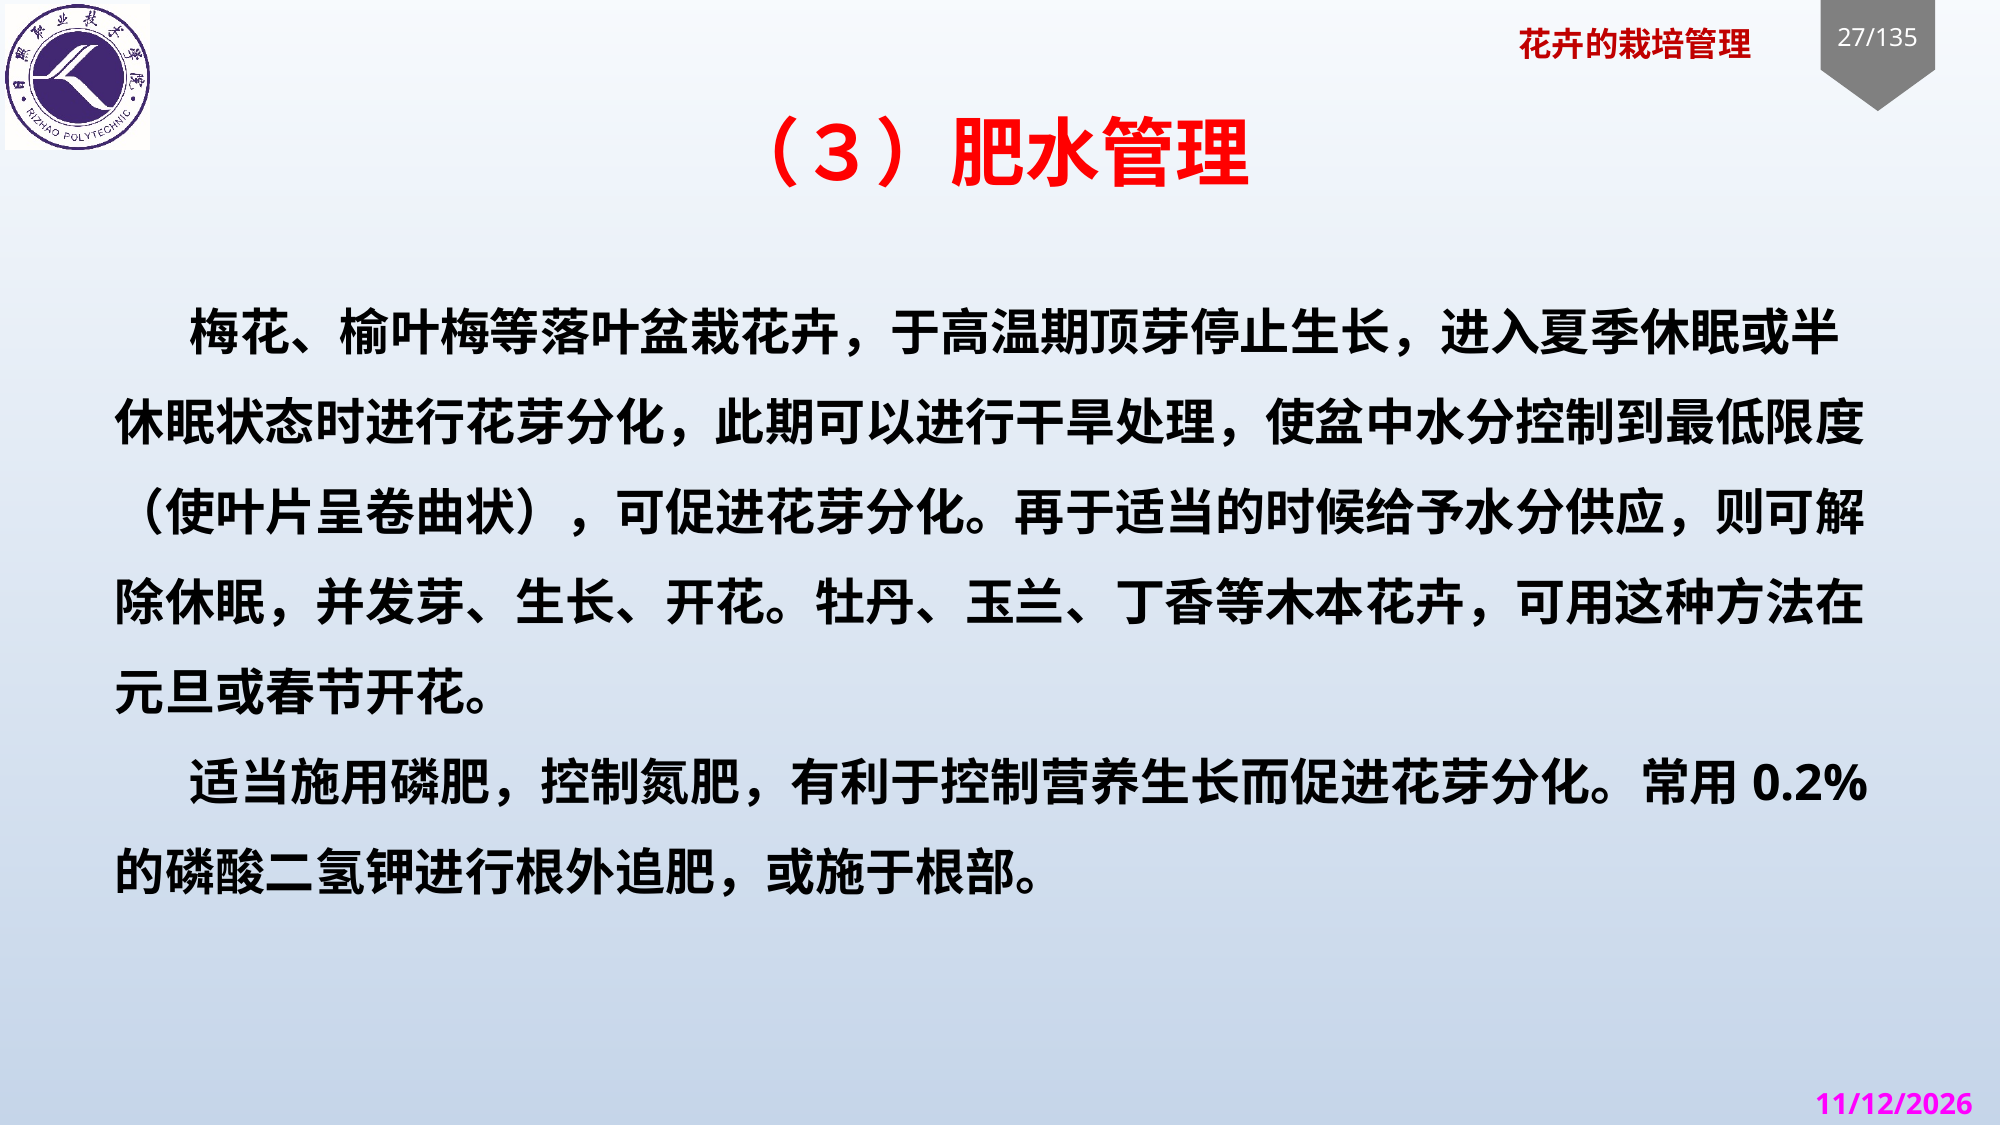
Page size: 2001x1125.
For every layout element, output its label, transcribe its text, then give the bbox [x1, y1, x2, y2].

picture [5, 4, 150, 150]
title （３）肥水管理 [87, 62, 1888, 250]
list 梅花、榆叶梅等落叶盆栽花卉，于高温期顶芽停止生长，进入夏季休眠或半休眠状态时进行花芽分化，此期可以进行干旱处理，使盆中水分控制到最低限度（使叶片呈卷曲状），可促进花芽分化。再于适当的时候给予水分供应，则可解除休眠，并发芽、生长、开花。牡丹、玉兰、丁香等木本花卉，可用这种方法在元旦或春节开花。 适当施用磷肥，控制氮肥，有利于控制营养生长而促进花芽分化。常用0.2%的磷酸二氢钾进行根外追肥，或施于根部。 [99, 262, 1900, 992]
